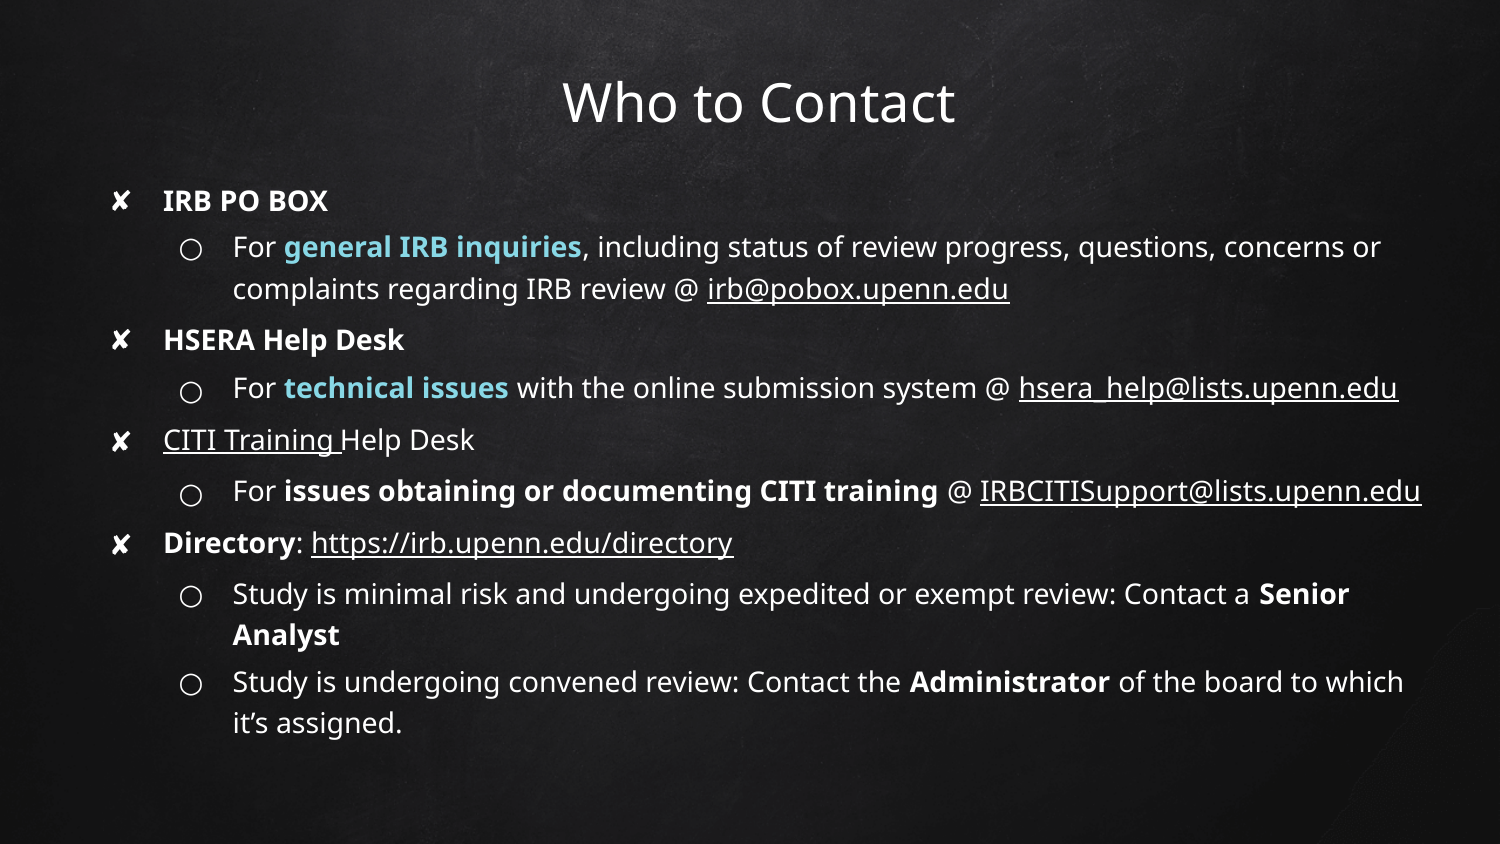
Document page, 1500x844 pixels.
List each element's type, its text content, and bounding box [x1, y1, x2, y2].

title Who to Contact [168, 53, 1351, 160]
picture [0, 0, 1500, 844]
list IRB PO BOX For general IRB inquiries, including status of review progress, questions, concerns or complaints regarding IRB review @ irb@pobox.upenn.edu HSERA Help Desk For technical issues with the online submission system @ hsera_help@lists.upenn.edu CITI Training Help Desk For issues obtaining or documenting CITI training @ IRBCITISupport@lists.upenn.edu Directory: https://irb.upenn.edu/directory Study is minimal risk and undergoing expedited or exempt review: Contact a Senior Analyst Study is undergoing convened review: Contact the Administrator of the board to which it’s assigned. [78, 160, 1441, 791]
